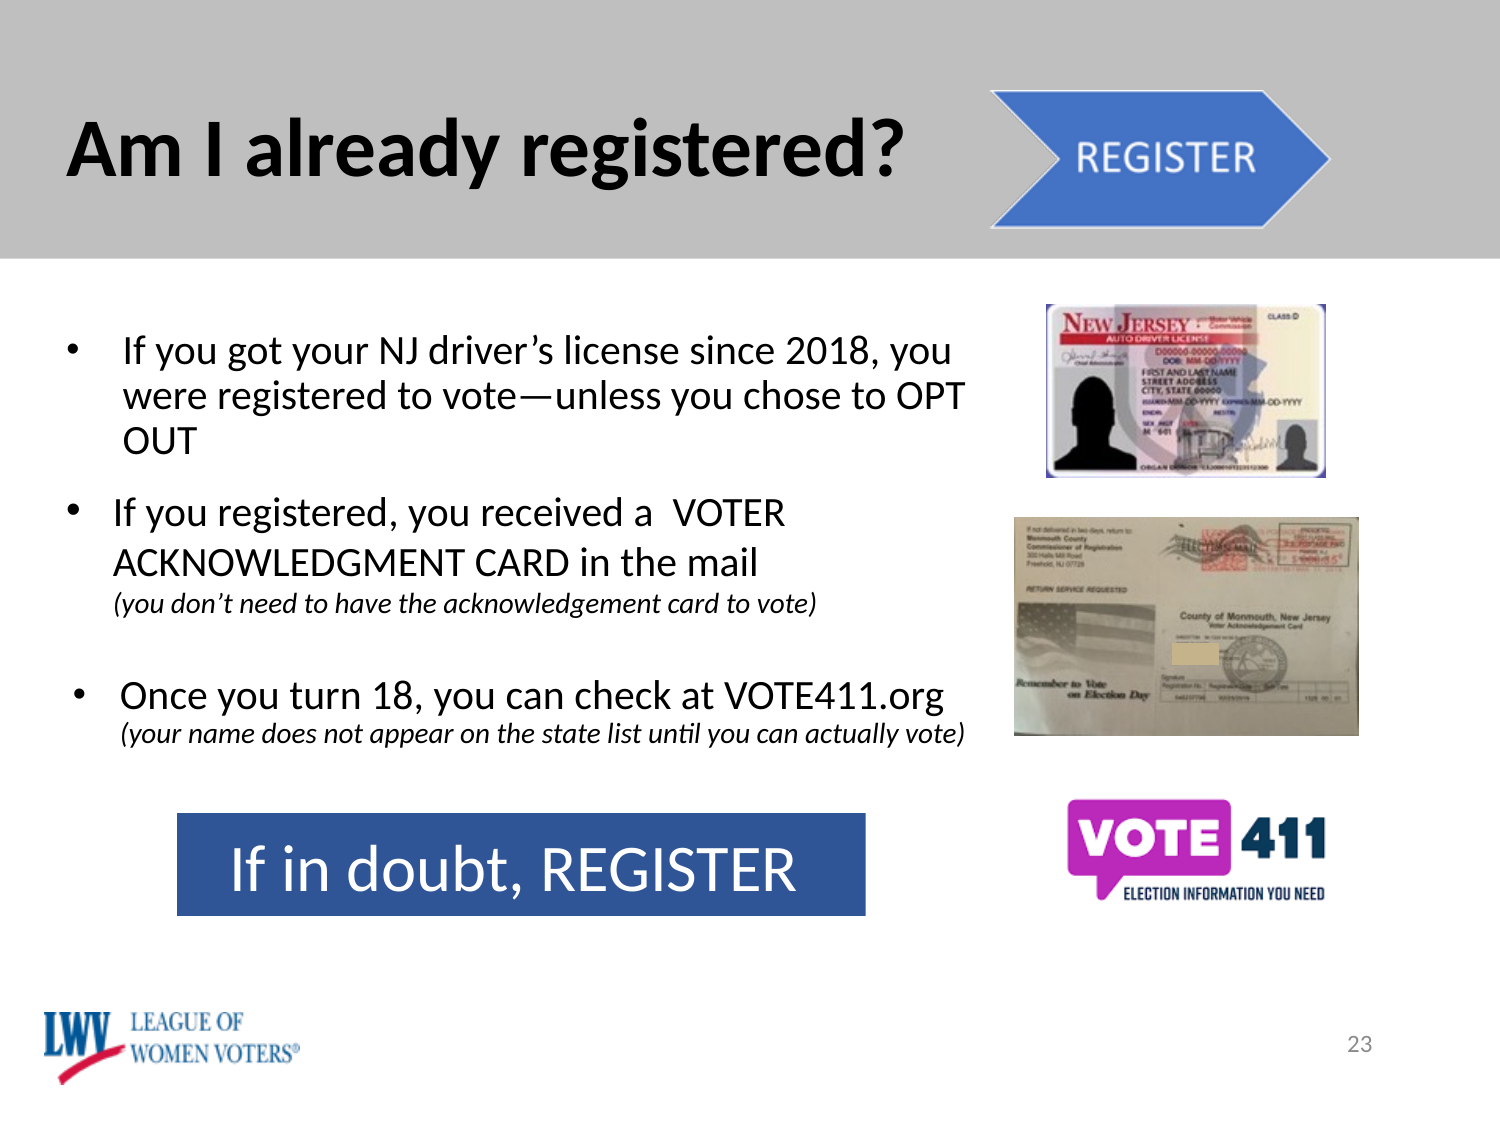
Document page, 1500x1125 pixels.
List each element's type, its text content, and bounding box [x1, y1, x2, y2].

text_box If you registered, you received a VOTER ACKNOWLEDGMENT CARD in the mail (you don’t need to have the acknowledgement card to vote) [51, 476, 949, 677]
text_box If in doubt, REGISTER [176, 812, 867, 917]
text_box Am I already registered? [51, 41, 1500, 259]
footer 23 [881, 1012, 1388, 1073]
text_box If you got your NJ driver’s license since 2018, you were registered to vote—unless you chose to OPT OUT [51, 321, 990, 434]
picture [989, 90, 1333, 229]
picture [44, 1012, 300, 1085]
picture [990, 742, 1403, 958]
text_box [1014, 517, 1359, 736]
text_box Once you turn 18, you can check at VOTE411.org (your name does not appear on the state list until you can actually vote) [57, 665, 1014, 779]
text_box [0, 0, 1500, 260]
picture [1046, 304, 1326, 478]
